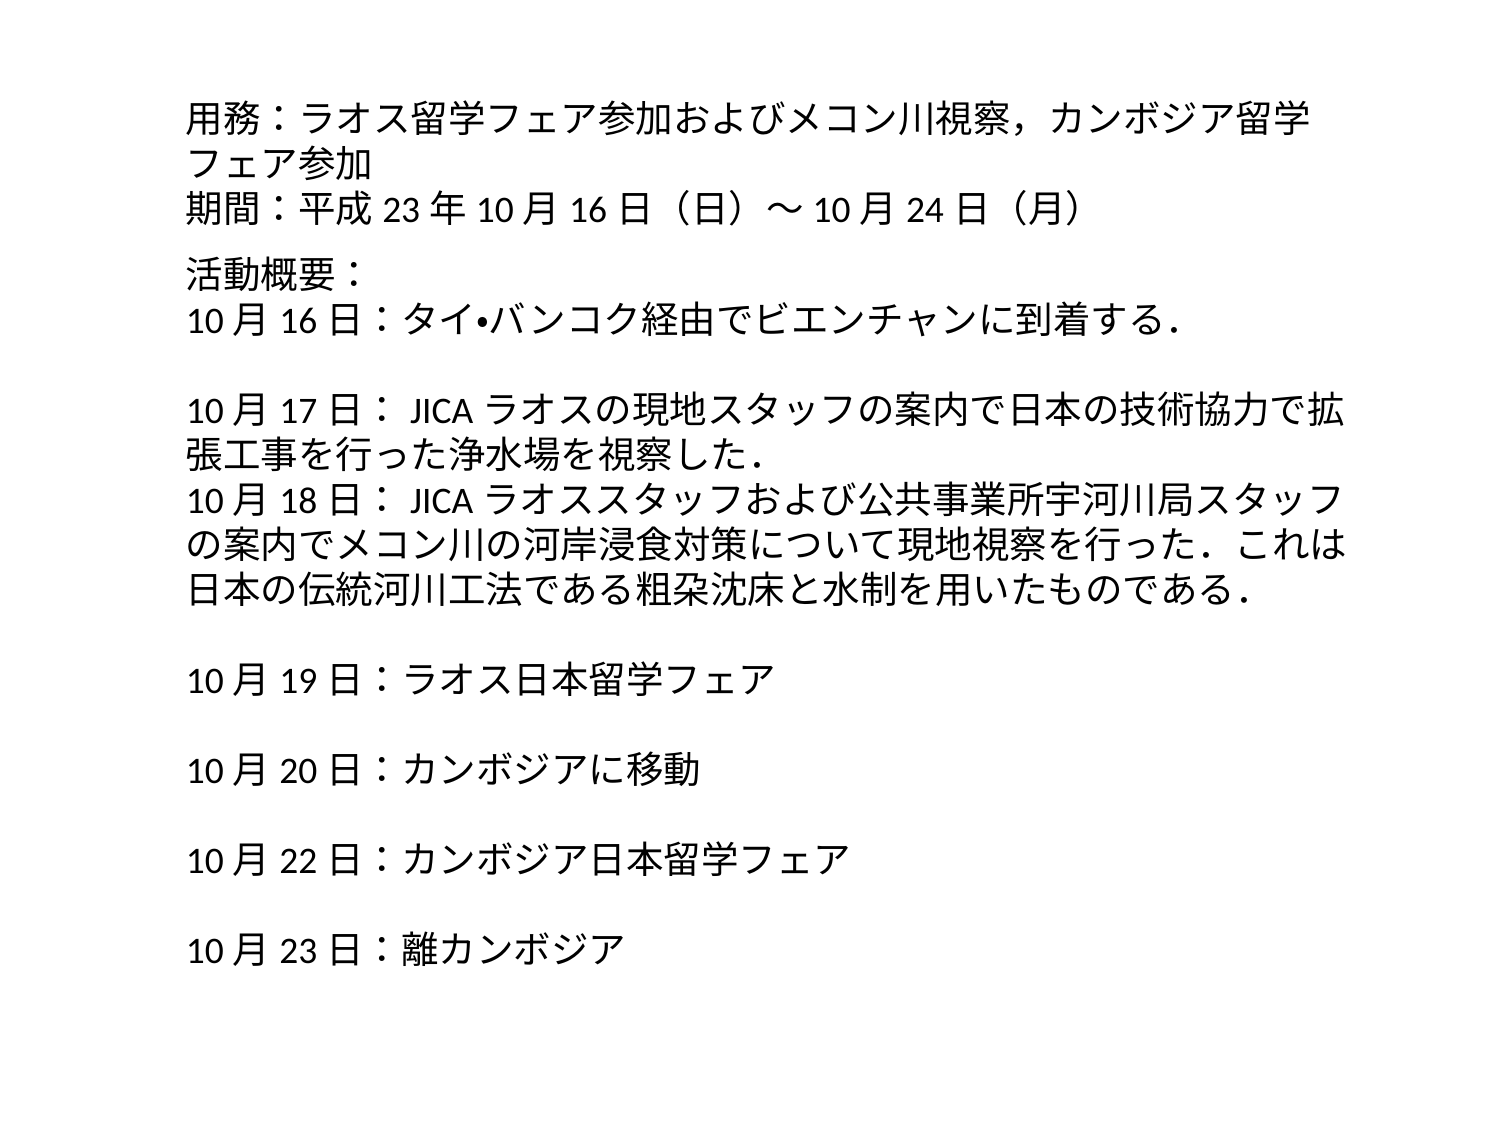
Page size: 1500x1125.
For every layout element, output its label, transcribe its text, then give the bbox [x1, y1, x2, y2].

text_box 活動概要： 10月16日：タイ・バンコク経由でビエンチャンに到着する． 10月17日：JICAラオスの現地スタッフの案内で日本の技術協力で拡張工事を行った浄水場を視察した． 10月18日：JICAラオススタッフおよび公共事業所宇河川局スタッフの案内でメコン川の河岸浸食対策について現地視察を行った．これは日本の伝統河川工法である粗朶沈床と水制を用いたものである． 10月19日：ラオス日本留学フェア 10月20日：カンボジアに移動 10月22日：カンボジア日本留学フェア 10月23日：離カンボジア [171, 243, 1365, 1024]
text_box 用務：ラオス留学フェア参加およびメコン川視察，カンボジア留学フェア参加 期間：平成23年10月16日（日）～10月24日（月） [171, 87, 1388, 238]
